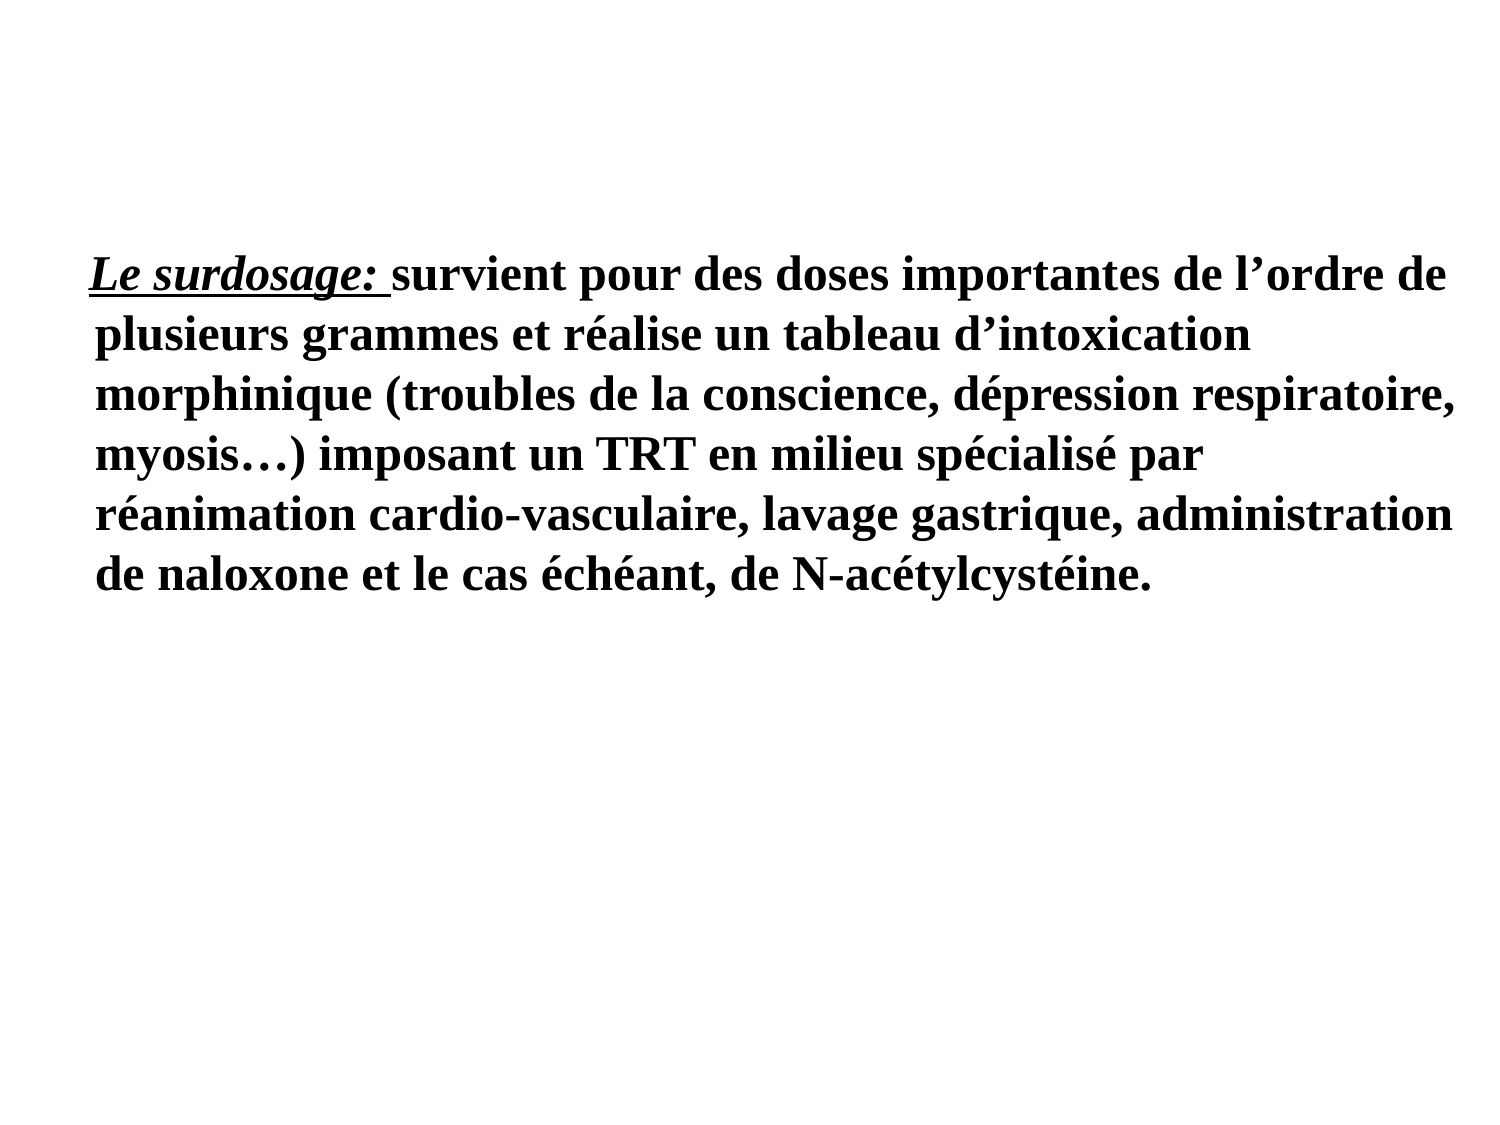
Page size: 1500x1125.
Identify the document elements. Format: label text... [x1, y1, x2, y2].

list Le surdosage: survient pour des doses importantes de l’ordre de plusieurs grammes et réalise un tableau d’intoxication morphinique (troubles de la conscience, dépression respiratoire, myosis…) imposant un TRT en milieu spécialisé par réanimation cardio-vasculaire, lavage gastrique, administration de naloxone et le cas échéant, de N-acétylcystéine. [23, 23, 1477, 1090]
